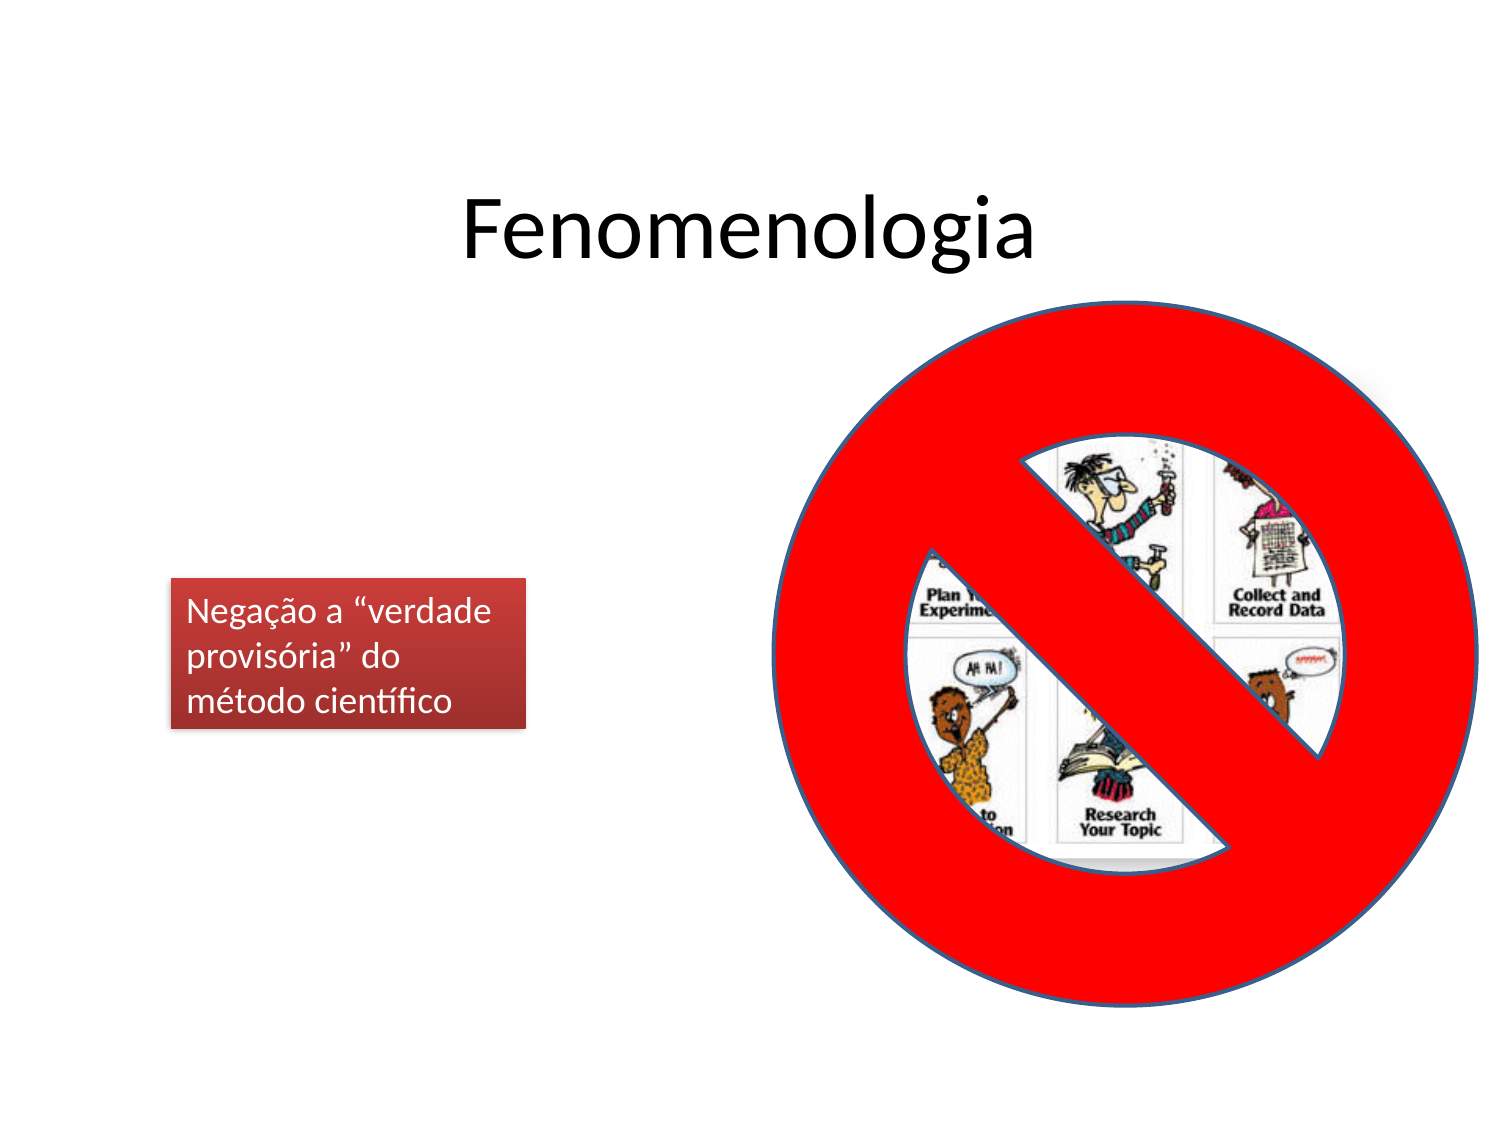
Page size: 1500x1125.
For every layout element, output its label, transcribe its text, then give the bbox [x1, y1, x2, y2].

text_box [771, 300, 1479, 1008]
text_box Negação a “verdade provisória” do método científico [171, 578, 526, 729]
picture [891, 408, 1353, 852]
title Fenomenologia [112, 101, 1388, 343]
